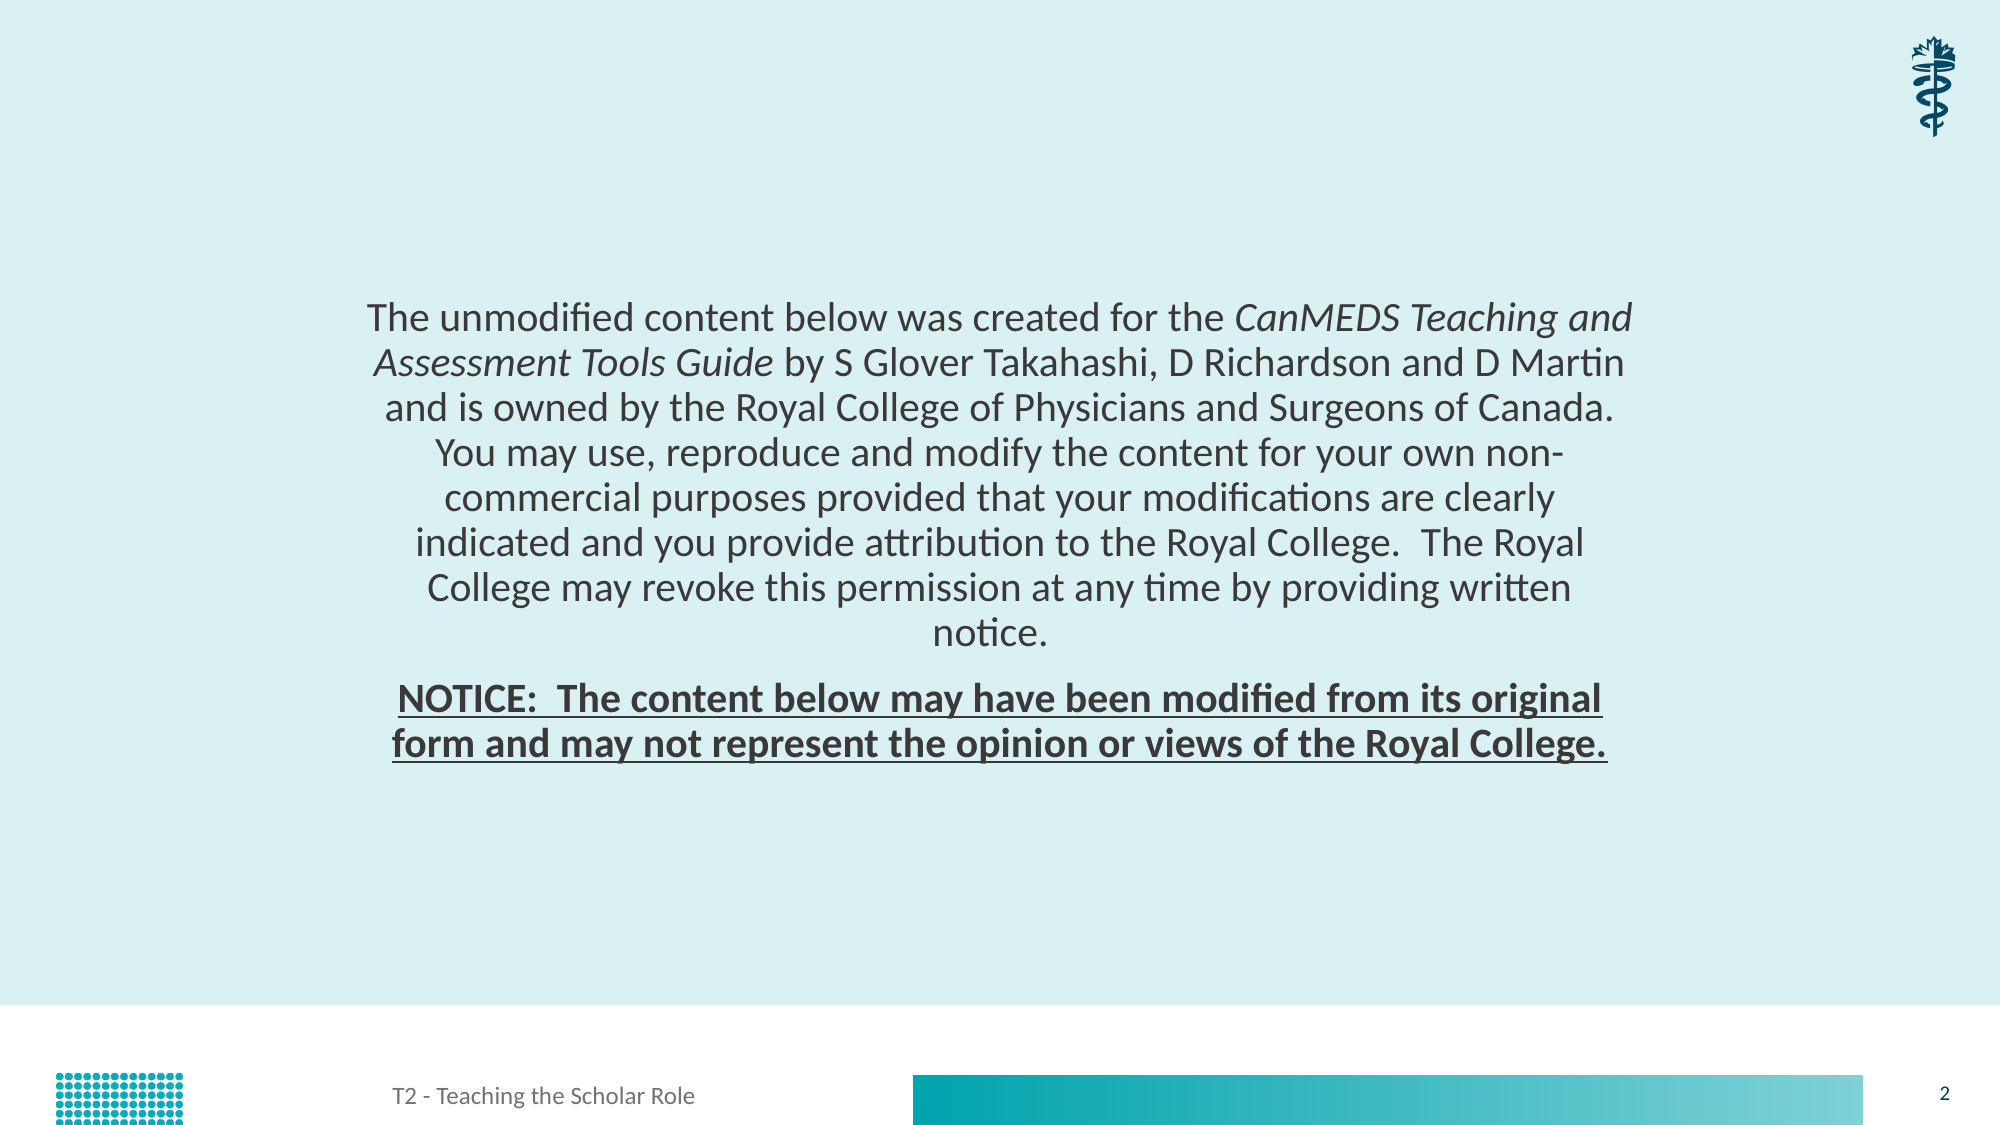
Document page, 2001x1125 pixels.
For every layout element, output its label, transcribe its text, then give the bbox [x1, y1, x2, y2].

text_box The unmodified content below was created for the CanMEDS Teaching and Assessment Tools Guide by S Glover Takahashi, D Richardson and D Martin and is owned by the Royal College of Physicians and Surgeons of Canada. You may use, reproduce and modify the content for your own non-commercial purposes provided that your modifications are clearly indicated and you provide attribution to the Royal College. The Royal College may revoke this permission at any time by providing written notice. NOTICE: The content below may have been modified from its original form and may not represent the opinion or views of the Royal College. [349, 288, 1651, 651]
footer T2 - Teaching the Scholar Role [211, 1071, 877, 1124]
picture [52, 1071, 186, 1125]
picture [1899, 24, 1968, 149]
slide_number 2 [1862, 1071, 1966, 1124]
